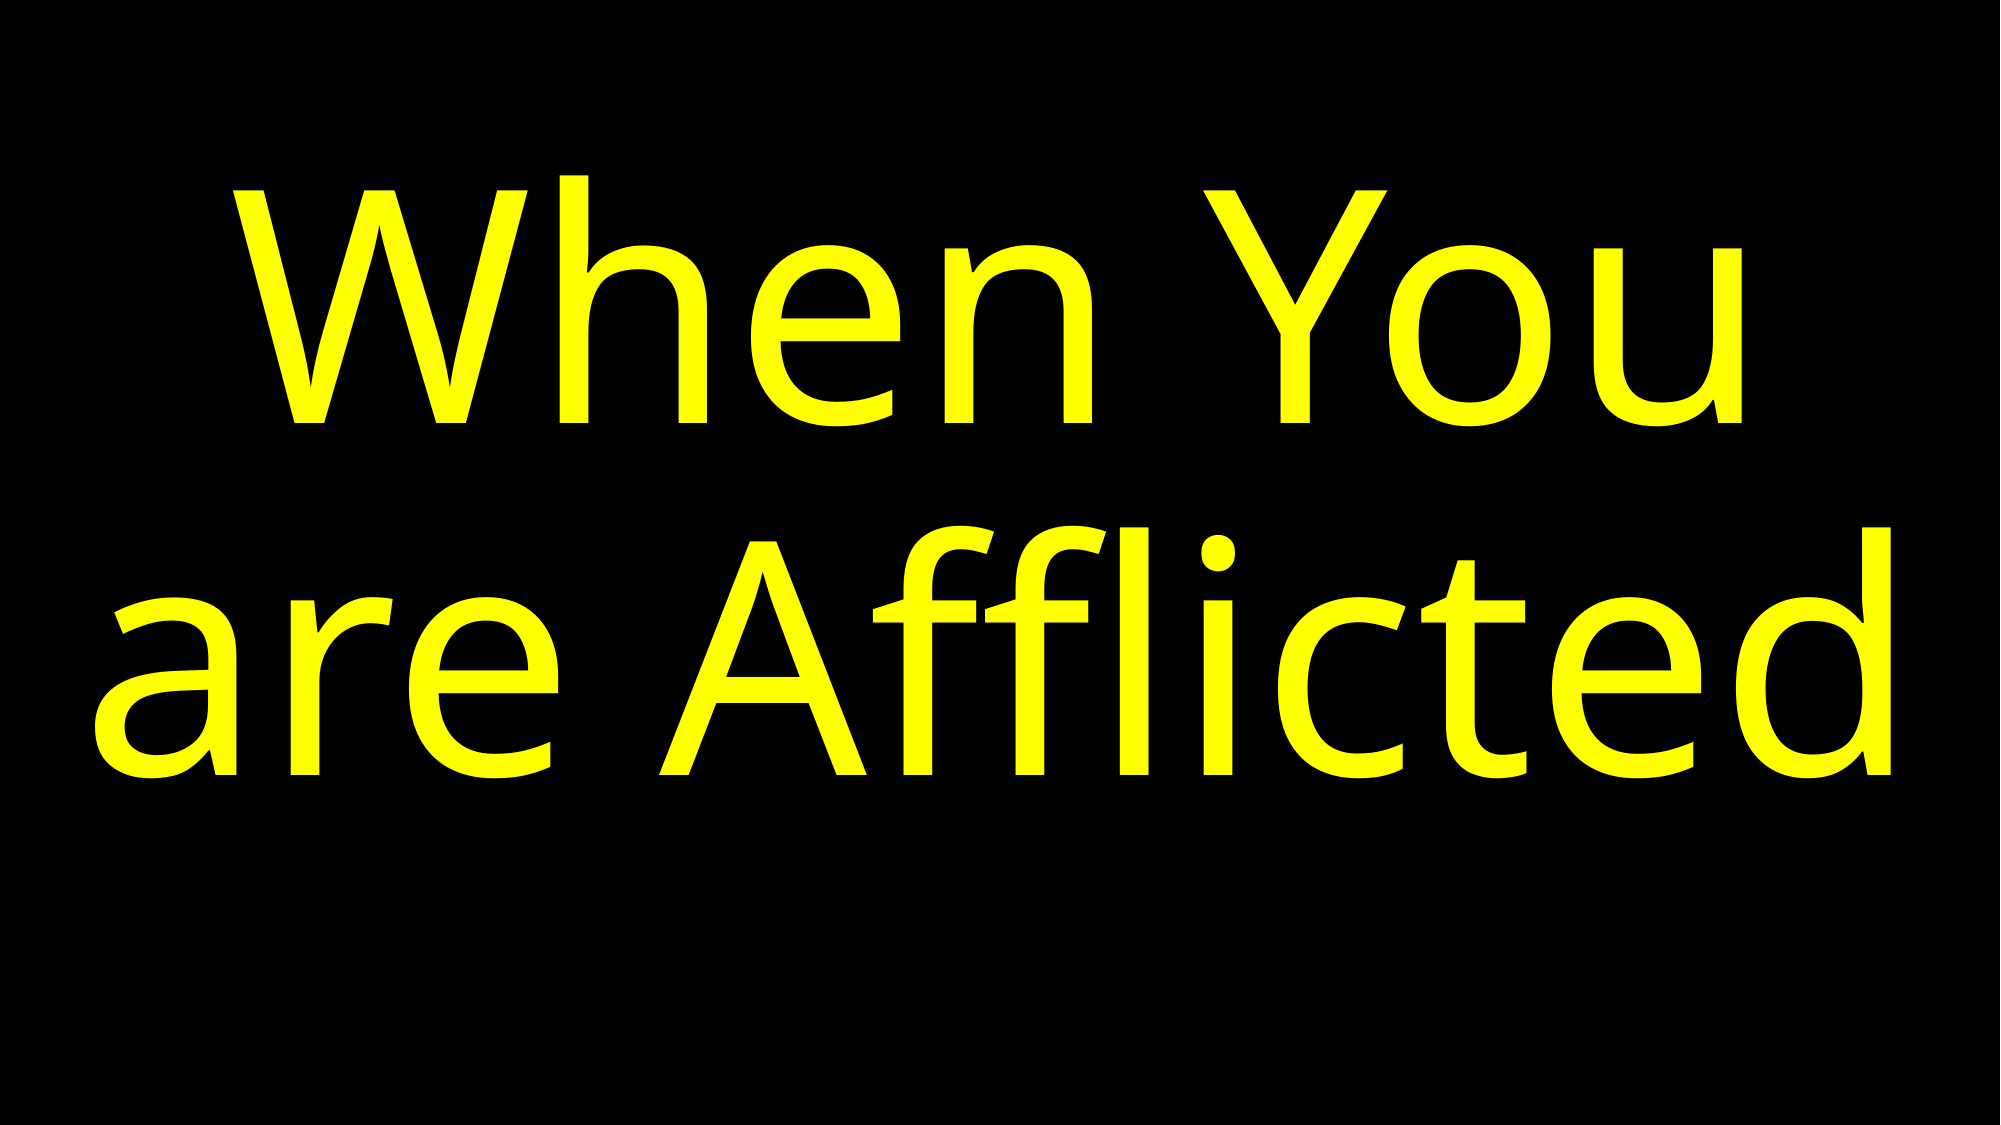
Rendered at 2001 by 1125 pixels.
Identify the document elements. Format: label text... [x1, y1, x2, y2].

subtitle When You are Afflicted [0, 135, 2000, 1125]
